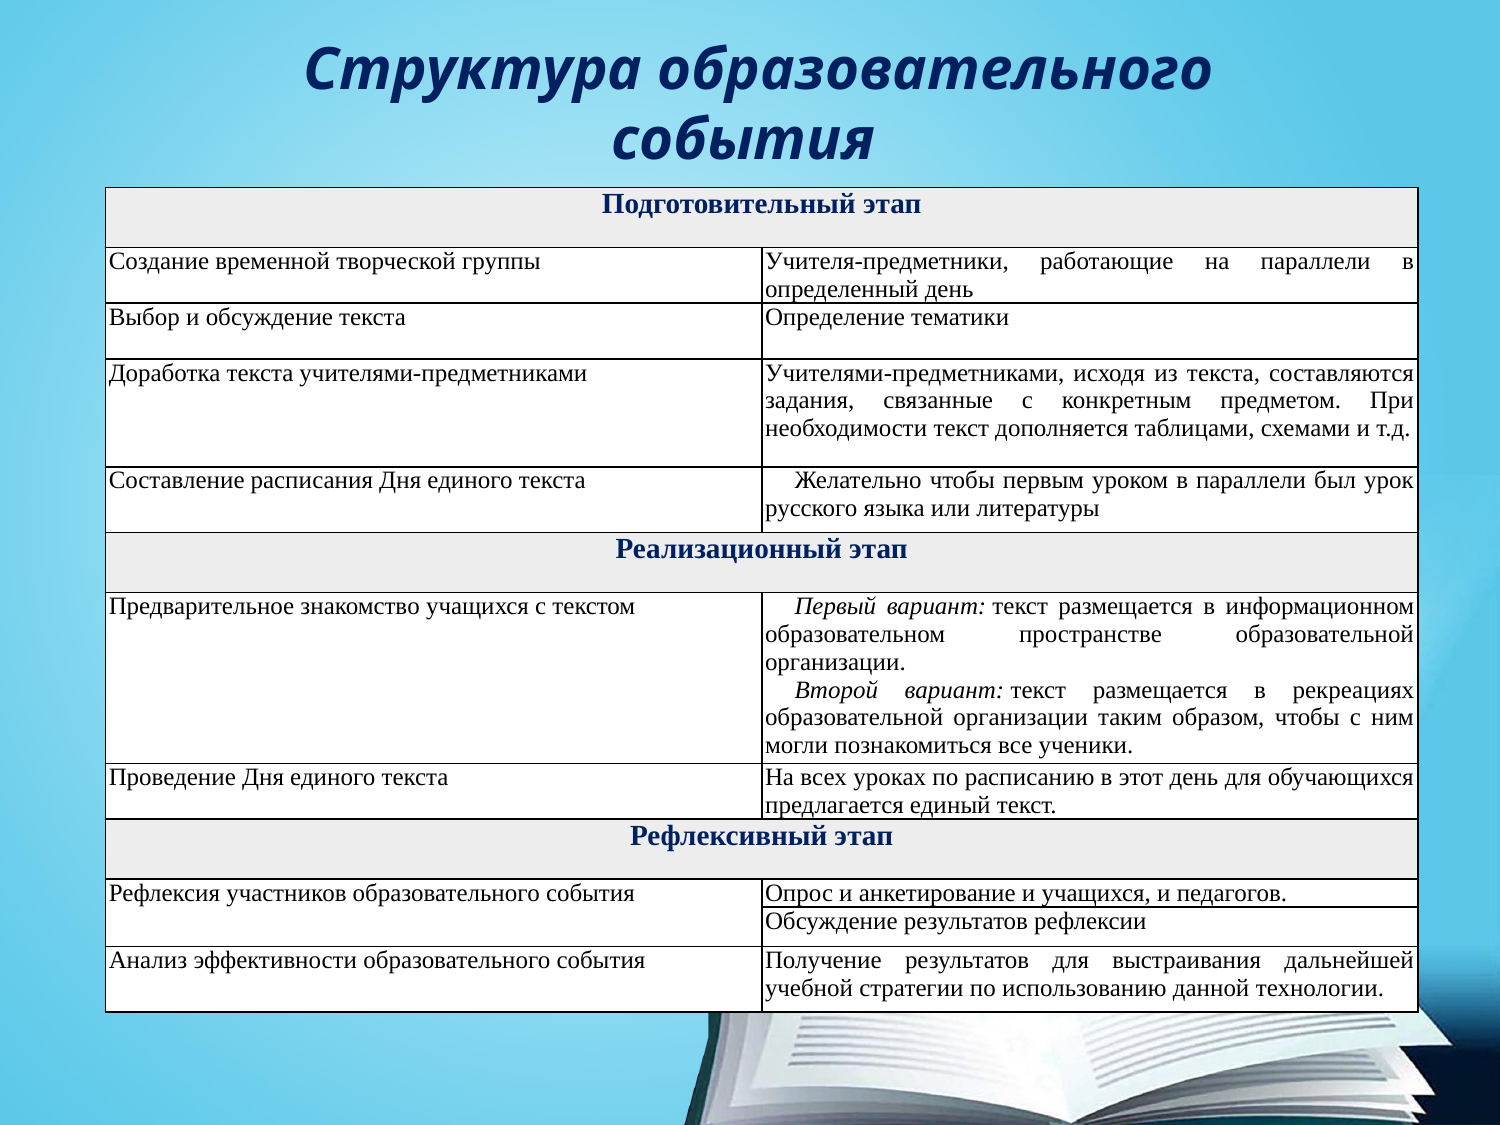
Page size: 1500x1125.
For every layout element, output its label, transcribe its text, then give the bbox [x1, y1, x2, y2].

table_header Подготовительный этап [106, 188, 1417, 247]
table_cell Проведение Дня единого текста [106, 764, 761, 818]
table_cell Создание временной творческой группы [106, 248, 761, 302]
table_cell Первый вариант: текст размещается в информационном образовательном пространстве образовательной организации. Второй вариант: текст размещается в рекреациях образовательной организации таким образом, чтобы с ним могли познакомиться все ученики. [763, 593, 1417, 763]
table_cell Обсуждение результатов рефлексии [763, 908, 1417, 946]
table_cell Учителя-предметники, работающие на параллели в определенный день [763, 248, 1417, 302]
table_cell Предварительное знакомство учащихся с текстом [106, 593, 761, 763]
table_cell Желательно чтобы первым уроком в параллели был урок русского языка или литературы [763, 468, 1417, 532]
table_cell Выбор и обсуждение текста [106, 304, 761, 358]
table_cell Анализ эффективности образовательного события [106, 947, 761, 1011]
table_cell Составление расписания Дня единого текста [106, 468, 761, 532]
table_cell Получение результатов для выстраивания дальнейшей учебной стратегии по использованию данной технологии. [763, 947, 1417, 1011]
table_cell Учителями-предметниками, исходя из текста, составляются задания, связанные с конкретным предметом. При необходимости текст дополняется таблицами, схемами и т.д. [763, 360, 1417, 466]
table_cell Опрос и анкетирование и учащихся, и педагогов. [763, 880, 1417, 906]
picture [0, 0, 1500, 1125]
table_cell Рефлексивный этап [106, 820, 1417, 878]
text_box Структура образовательного события [133, 58, 1354, 144]
table_cell На всех уроках по расписанию в этот день для обучающихся предлагается единый текст. [763, 764, 1417, 818]
table_cell Реализационный этап [106, 533, 1417, 592]
table_cell Рефлексия участников образовательного события [106, 880, 761, 946]
table_cell Определение тематики [763, 304, 1417, 358]
table_cell Доработка текста учителями-предметниками [106, 360, 761, 466]
